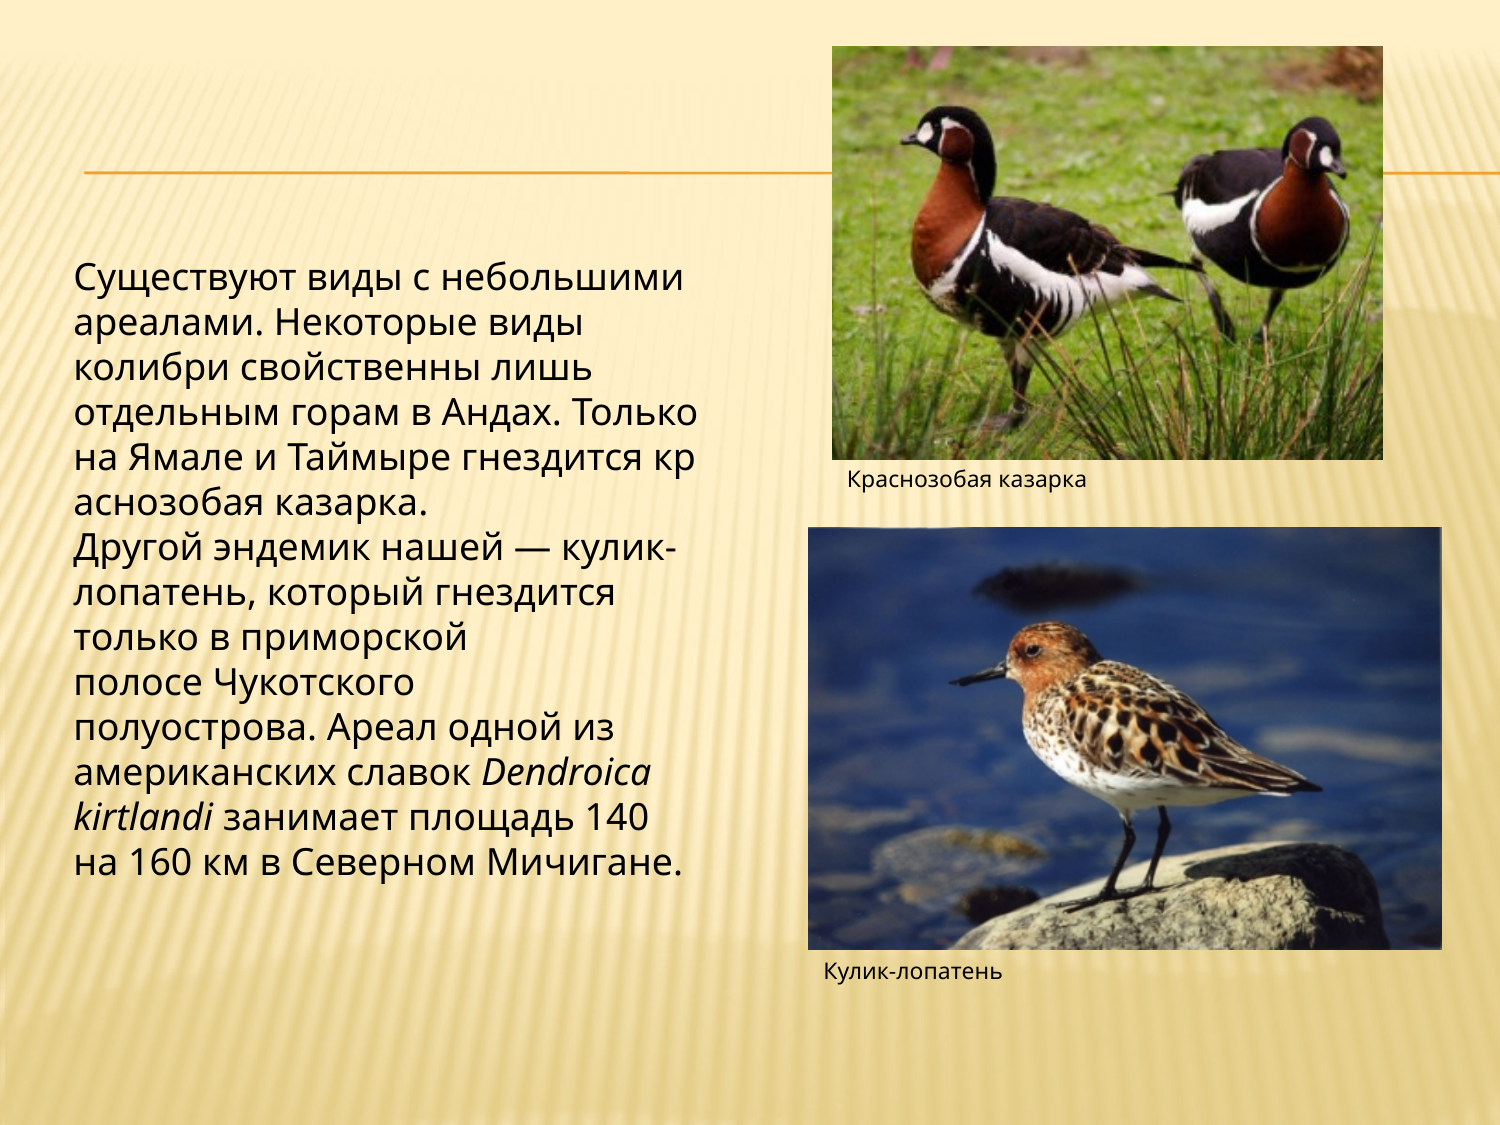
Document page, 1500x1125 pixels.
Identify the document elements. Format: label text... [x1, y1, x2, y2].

picture [831, 46, 1384, 461]
text_box Кулик-лопатень [808, 965, 1325, 992]
picture [808, 526, 1442, 950]
text_box Существуют виды с небольшими ареалами. Некоторые виды колибри свойственны лишь отдельным горам в Андах. Только на Ямале и Таймыре гнездится краснозобая казарка. Другой эндемик нашей — кулик-лопатень, который гнездится только в приморской полосе Чукотского полуострова. Ареал одной из американских славок Dendroica kirtlandi занимает площадь 140 на 160 км в Северном Мичигане. [58, 246, 715, 891]
text_box Краснозобая казарка [832, 477, 1289, 500]
